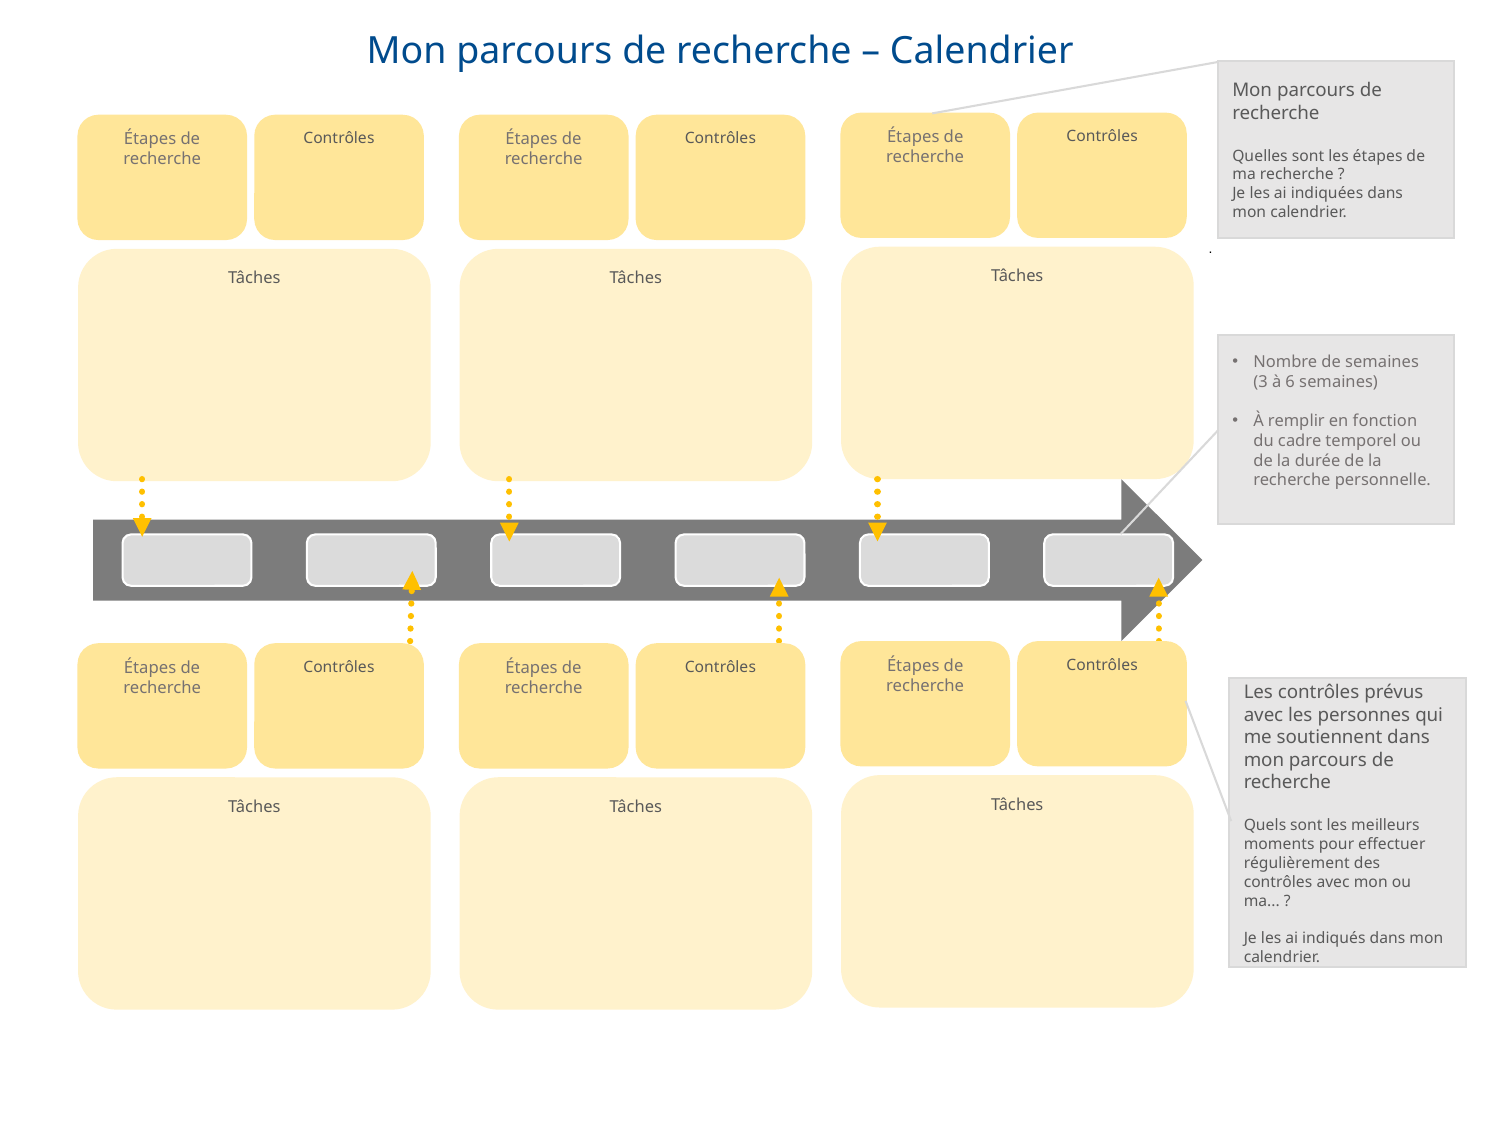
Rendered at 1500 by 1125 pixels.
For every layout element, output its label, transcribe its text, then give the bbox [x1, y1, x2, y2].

text_box Mon parcours de recherche Quelles sont les étapes de ma recherche ? Je les ai indiquées dans mon calendrier. [934, 60, 1455, 239]
text_box Nombre de semaines (3 à 6 semaines) À remplir en fonction du cadre temporel ou de la durée de la recherche personnelle. [1194, 334, 1455, 525]
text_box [93, 479, 1203, 642]
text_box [77, 112, 1194, 482]
text_box Mon parcours de recherche – Calendrier [0, 18, 1471, 103]
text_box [77, 641, 1194, 1010]
text_box . [1194, 231, 1476, 264]
text_box Les contrôles prévus avec les personnes qui me soutiennent dans mon parcours de recherche Quels sont les meilleurs moments pour effectuer régulièrement des contrôles avec mon ou ma... ? Je les ai indiqués dans mon calendrier. [1194, 677, 1467, 968]
